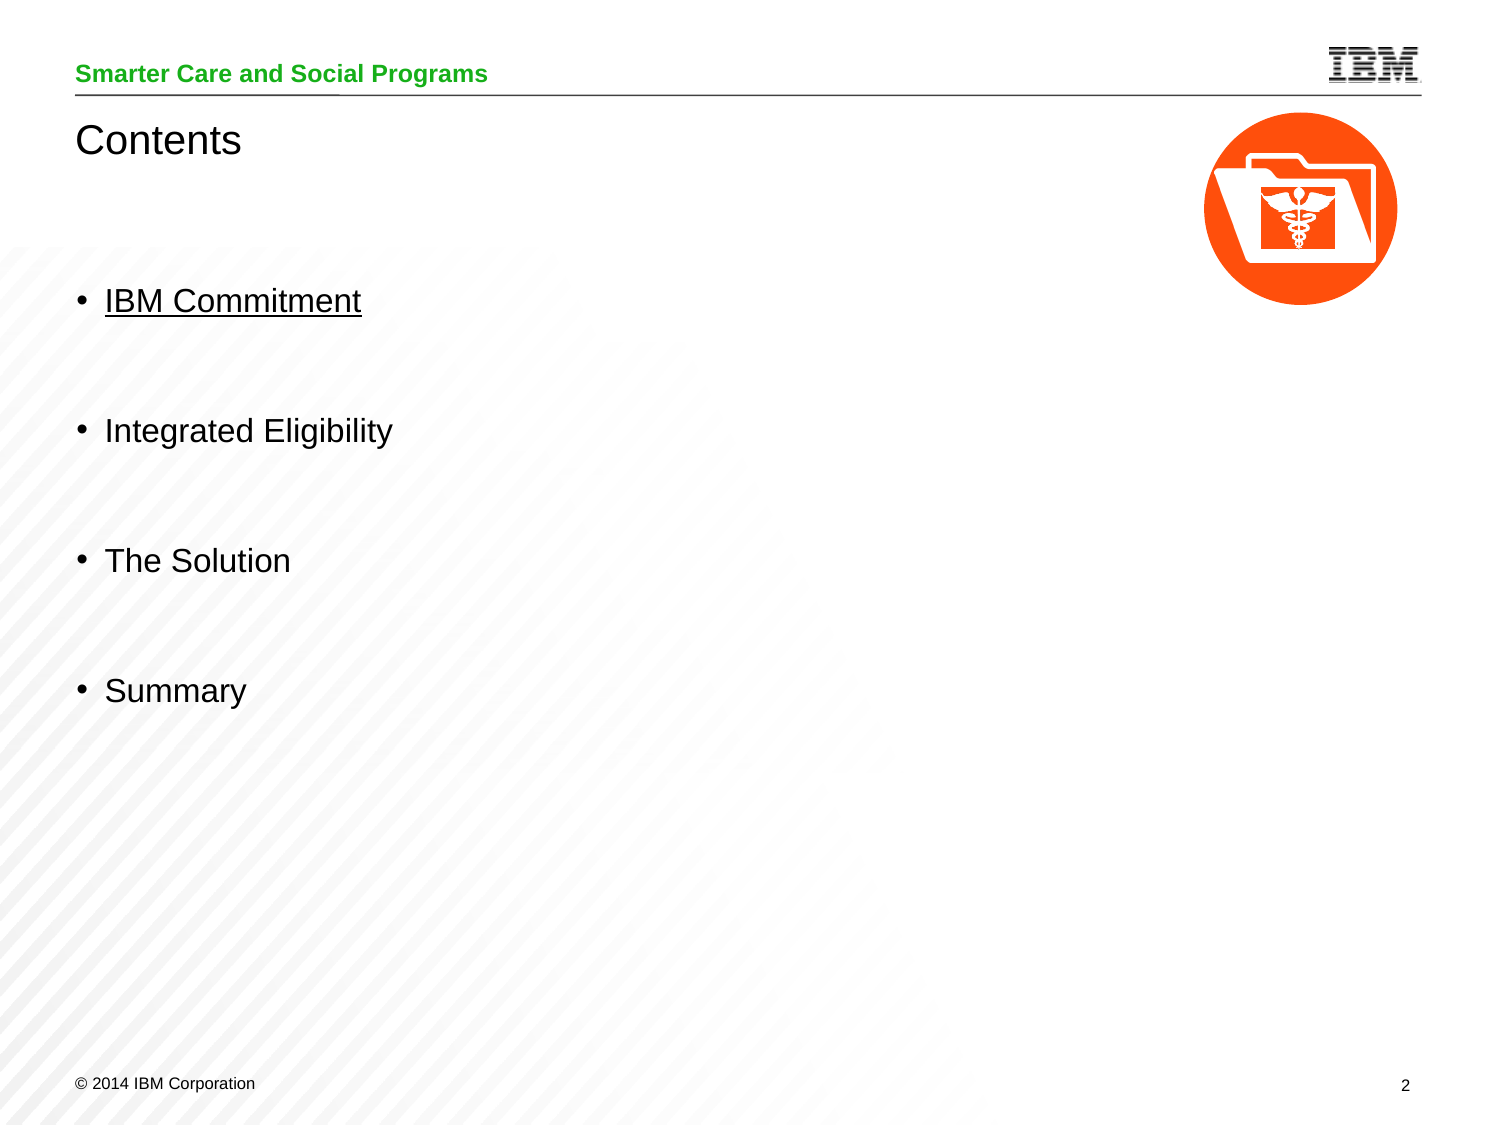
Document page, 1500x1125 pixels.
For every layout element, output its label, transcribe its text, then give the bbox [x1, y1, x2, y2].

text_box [1203, 112, 1398, 306]
picture [0, 247, 1500, 1125]
title Contents [75, 112, 1201, 245]
